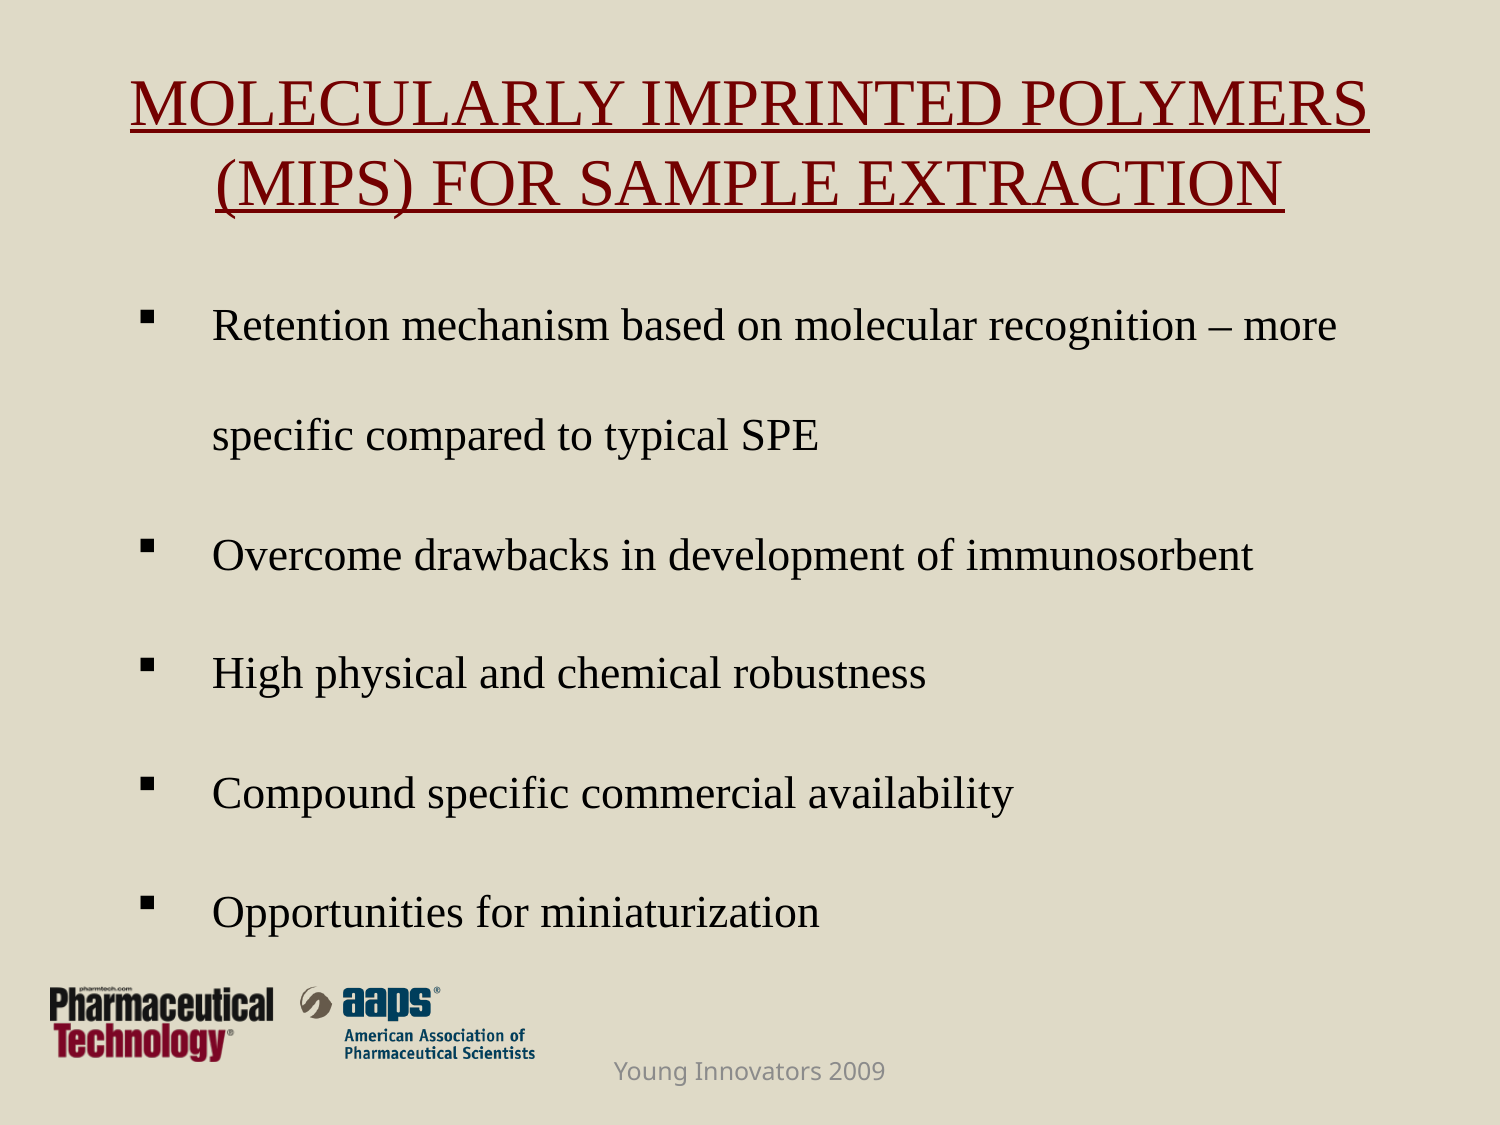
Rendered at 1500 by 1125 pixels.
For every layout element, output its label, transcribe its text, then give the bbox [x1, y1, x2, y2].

title Molecularly Imprinted Polymers (MIPs) for Sample Extraction [75, 45, 1425, 232]
picture [299, 986, 535, 1059]
footer Young Innovators 2009 [512, 1042, 988, 1103]
picture [49, 986, 275, 1062]
list Retention mechanism based on molecular recognition – more specific compared to typical SPE Overcome drawbacks in development of immunosorbent High physical and chemical robustness Compound specific commercial availability Opportunities for miniaturization [75, 232, 1425, 975]
